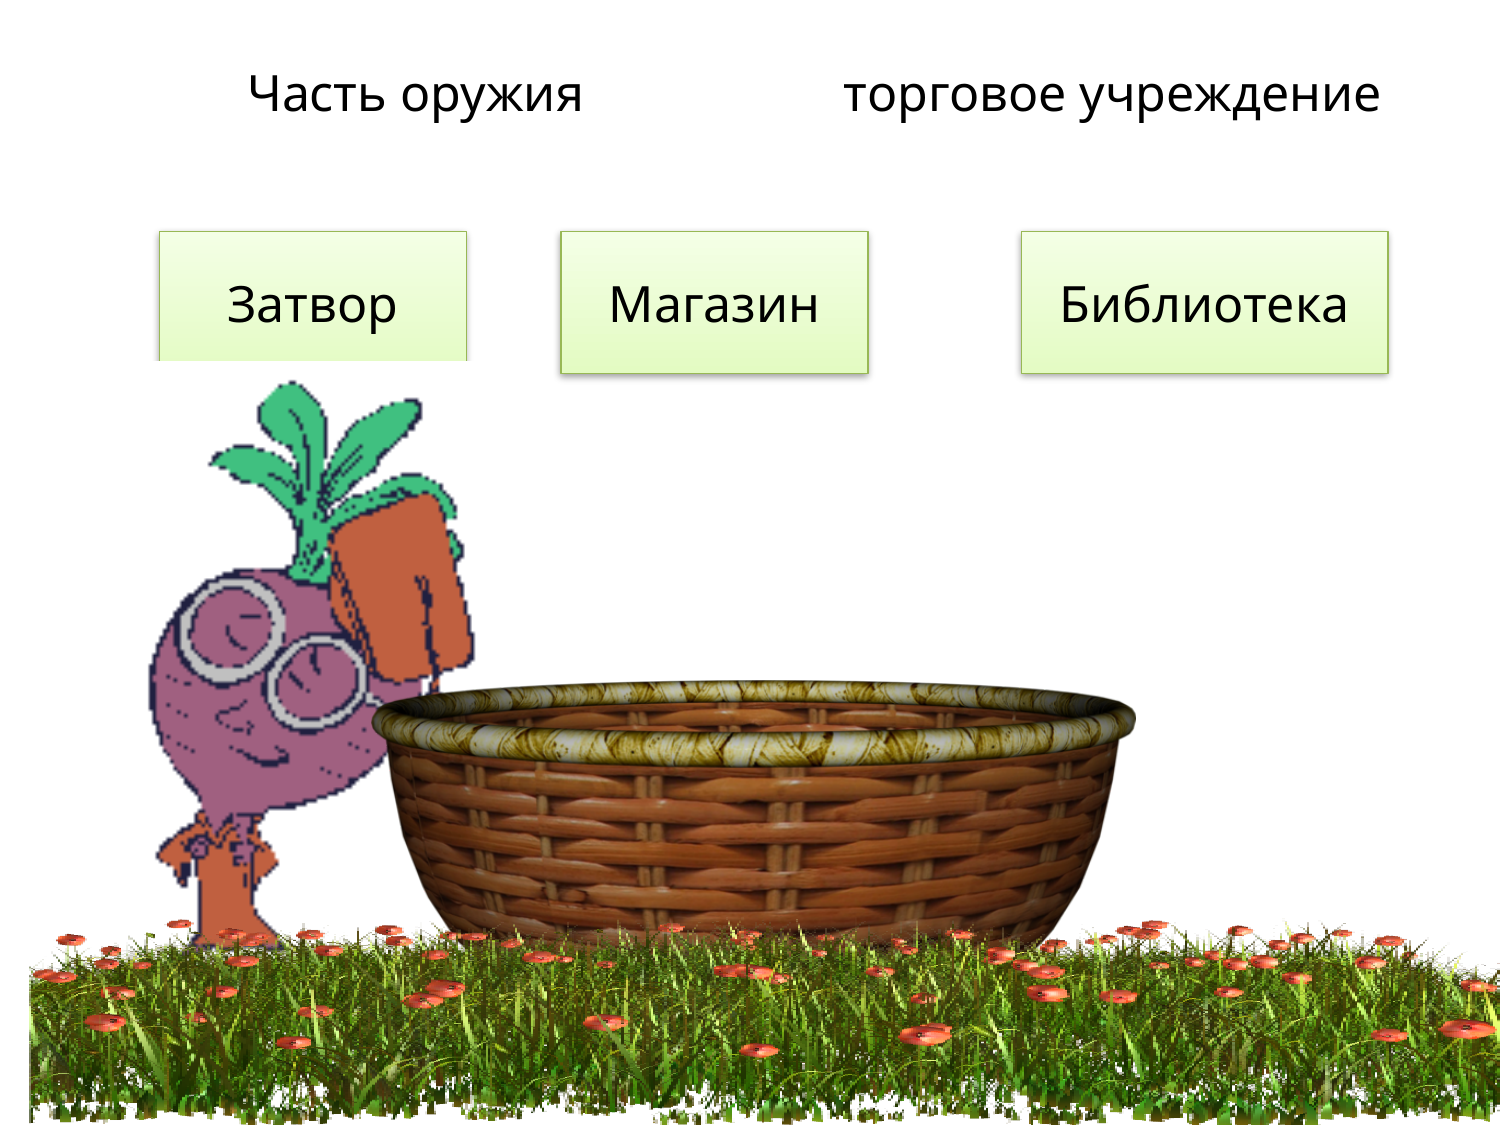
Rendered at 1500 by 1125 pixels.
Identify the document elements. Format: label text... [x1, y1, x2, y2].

text_box Часть оружия торговое учреждение [182, 54, 1447, 130]
picture [0, 361, 1500, 1125]
text_box Библиотека [1021, 231, 1389, 374]
text_box Магазин [560, 231, 869, 374]
text_box Затвор [159, 231, 467, 360]
